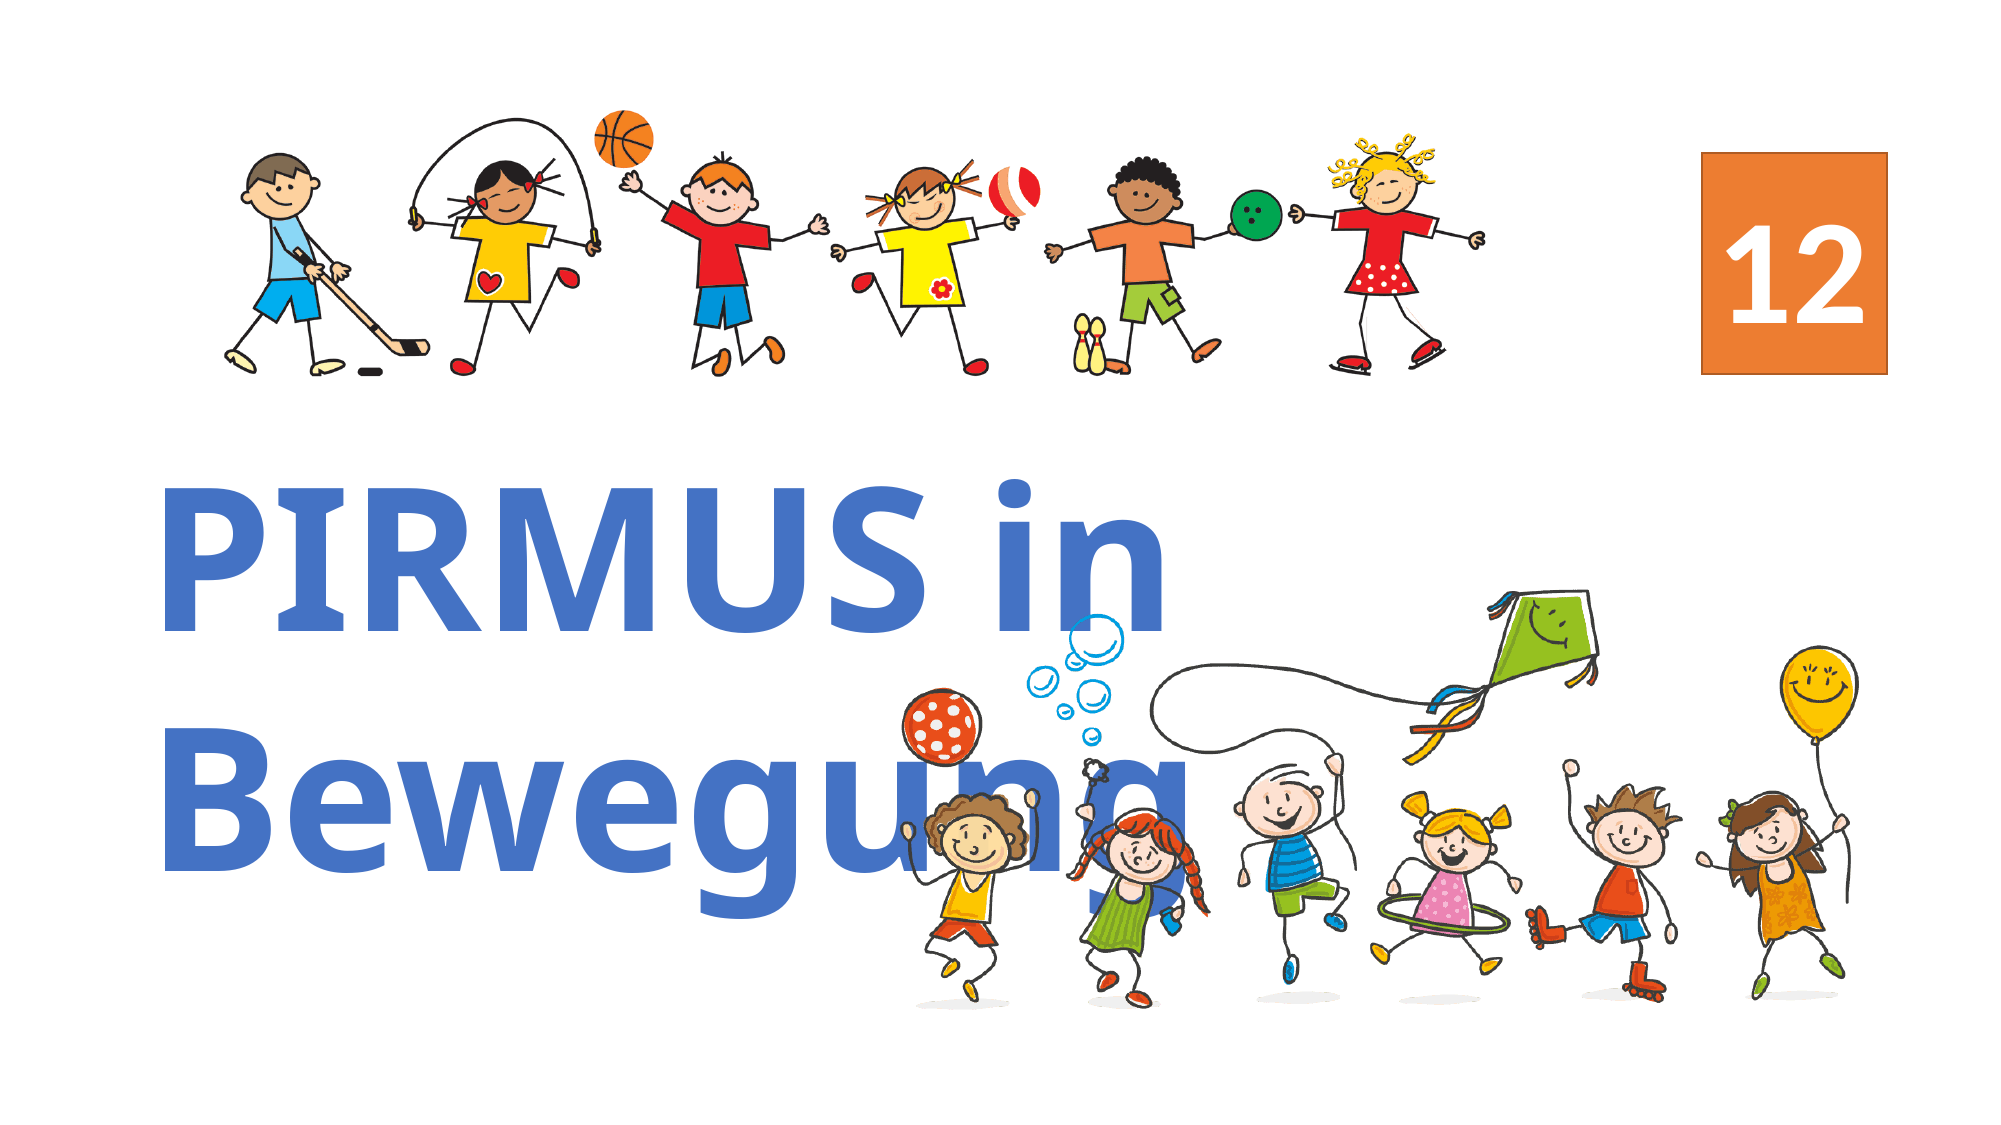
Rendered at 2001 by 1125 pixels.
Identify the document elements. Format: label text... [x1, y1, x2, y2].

text_box PIRMUS in Bewegung [132, 274, 1545, 1010]
picture [206, 62, 1502, 425]
text_box 12 [1701, 152, 1888, 375]
picture [890, 473, 1868, 1125]
